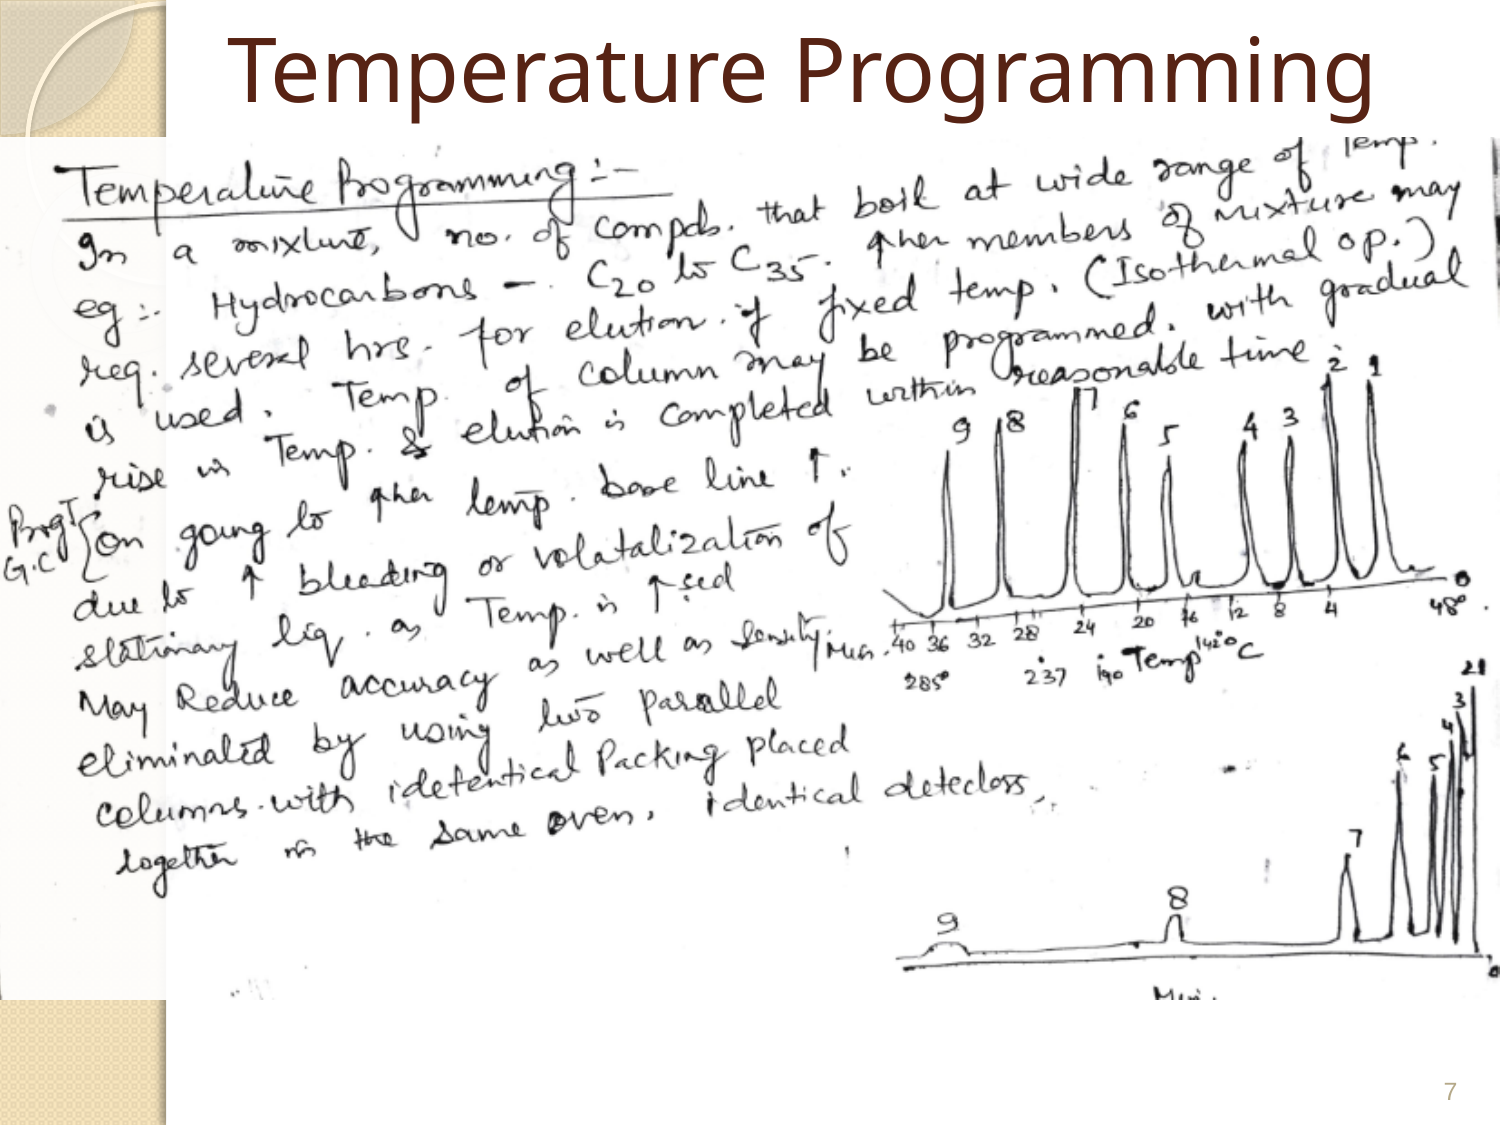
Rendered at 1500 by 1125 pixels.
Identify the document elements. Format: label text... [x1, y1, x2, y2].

slide_number 7 [1413, 1034, 1488, 1113]
title Temperature Programming [212, 0, 1443, 133]
picture [0, 137, 1500, 1001]
